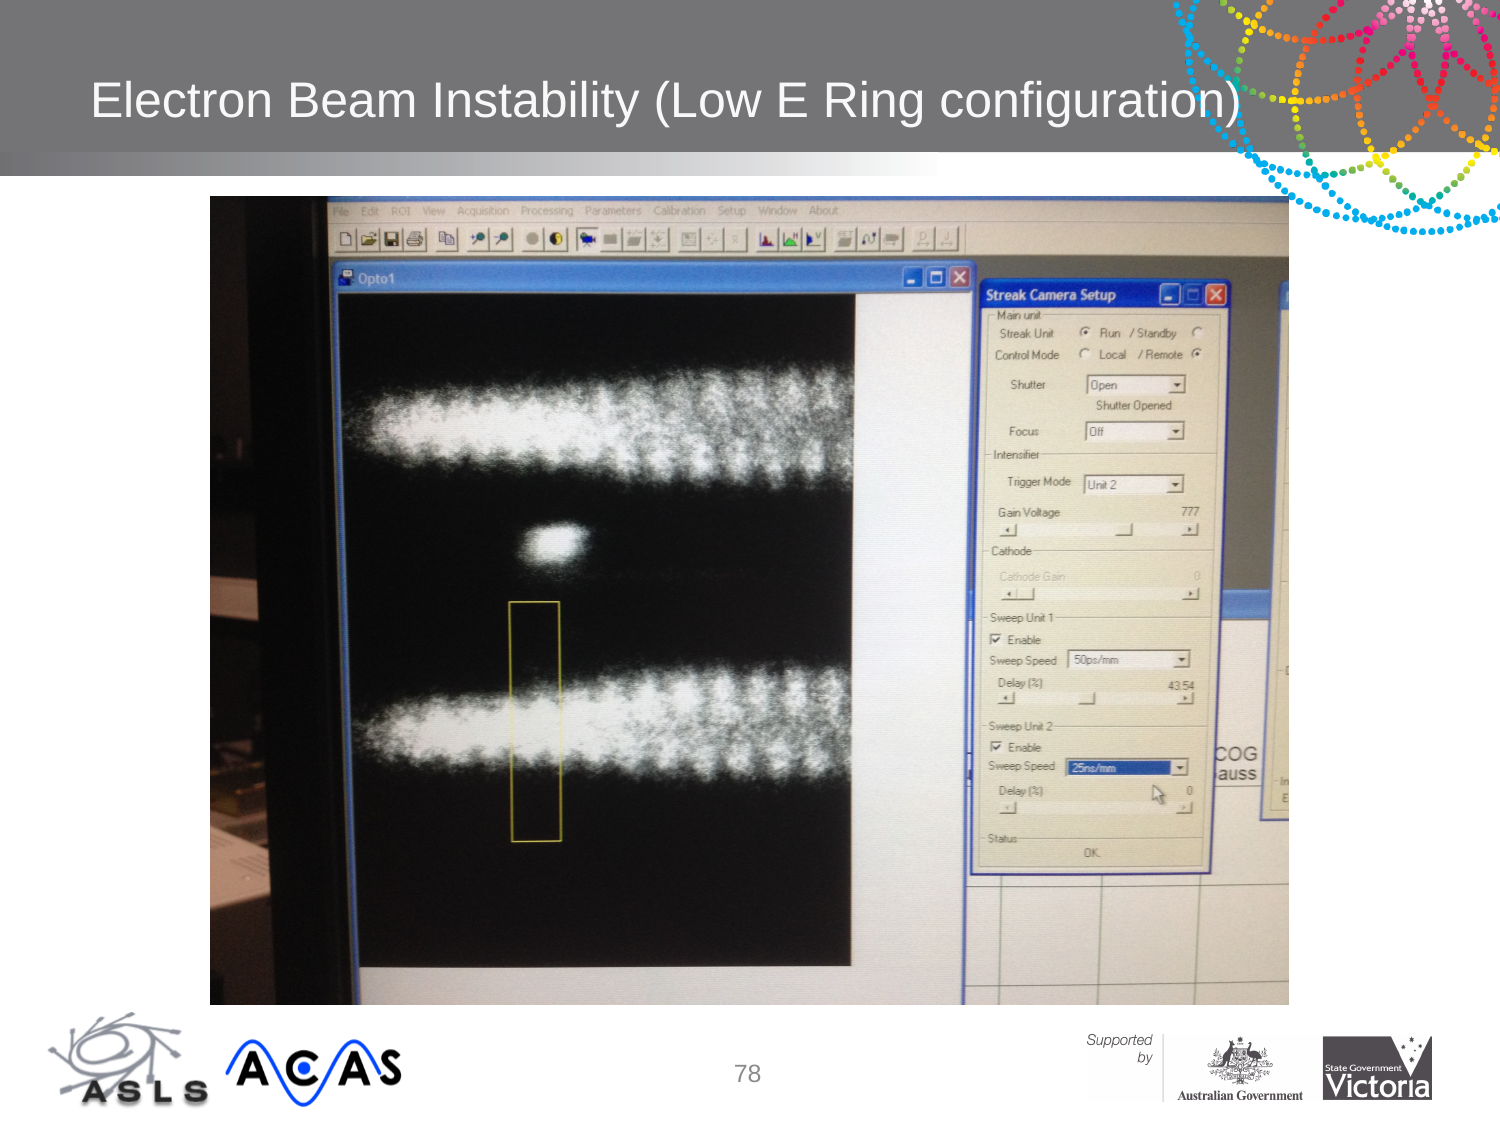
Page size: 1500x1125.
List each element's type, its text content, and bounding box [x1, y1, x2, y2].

title Electron Beam Instability (Low E Ring configuration) [75, 30, 1425, 164]
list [210, 196, 1290, 1006]
picture [41, 1011, 407, 1125]
slide_number 78 [572, 1042, 923, 1103]
picture [0, 152, 938, 176]
picture [1087, 1034, 1432, 1102]
picture [1168, 0, 1500, 235]
